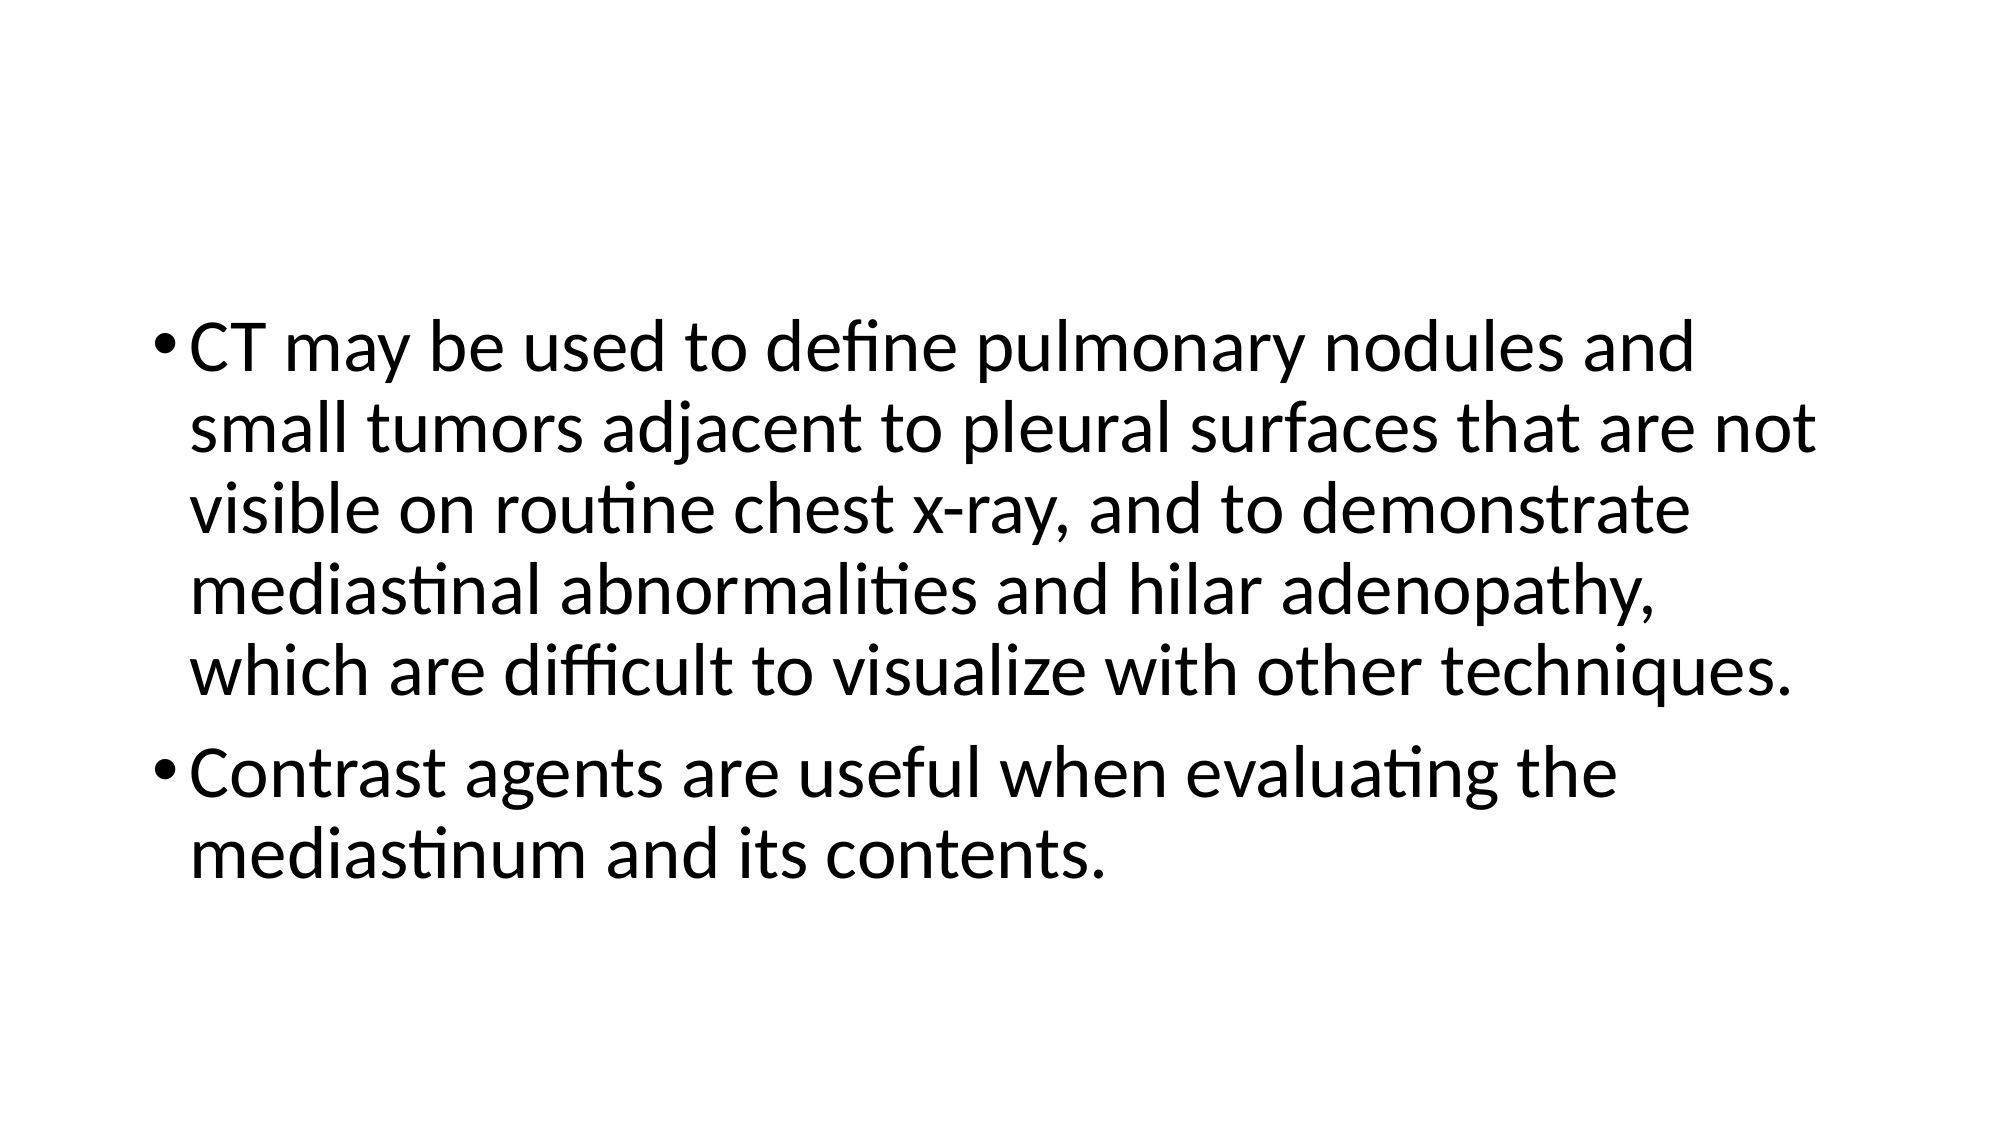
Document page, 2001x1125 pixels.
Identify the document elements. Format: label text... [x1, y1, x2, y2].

list CT may be used to define pulmonary nodules and small tumors adjacent to pleural surfaces that are not visible on routine chest x-ray, and to demonstrate mediastinal abnormalities and hilar adenopathy, which are difficult to visualize with other techniques. Contrast agents are useful when evaluating the mediastinum and its contents. [137, 299, 1863, 1014]
